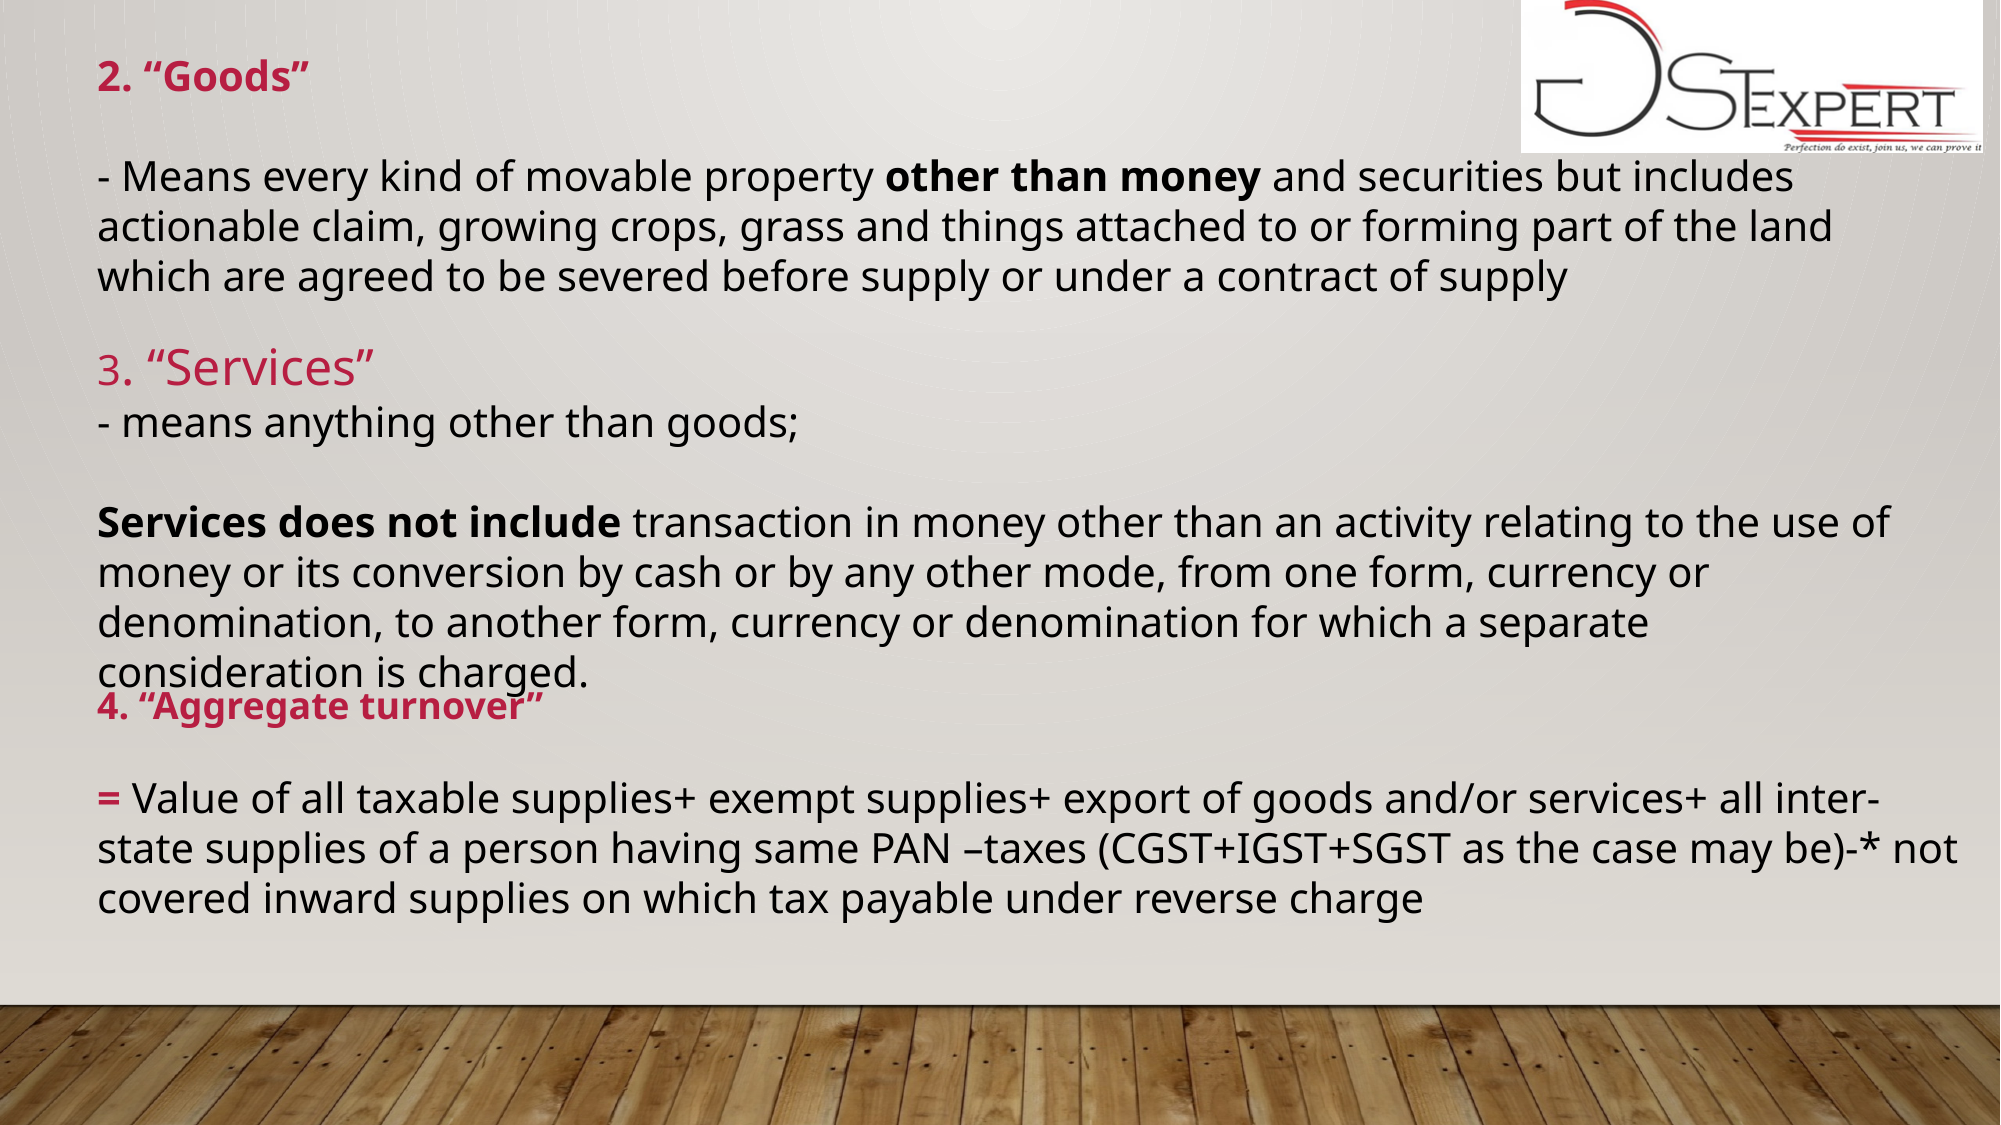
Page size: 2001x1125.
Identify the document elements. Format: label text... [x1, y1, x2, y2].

text_box 4. “Aggregate turnover” = Value of all taxable supplies+ exempt supplies+ export of goods and/or services+ all inter-state supplies of a person having same PAN –taxes (CGST+IGST+SGST as the case may be)-* not covered inward supplies on which tax payable under reverse charge [82, 674, 1983, 930]
picture [1520, 0, 1983, 154]
text_box 3. “Services’’ - means anything other than goods; Services does not include transaction in money other than an activity relating to the use of money or its conversion by cash or by any other mode, from one form, currency or denomination, to another form, currency or denomination for which a separate consideration is charged. [82, 328, 1930, 674]
text_box 2. “Goods’’ - Means every kind of movable property other than money and securities but includes actionable claim, growing crops, grass and things attached to or forming part of the land which are agreed to be severed before supply or under a contract of supply [82, 42, 1909, 308]
picture [0, 1005, 2000, 1125]
